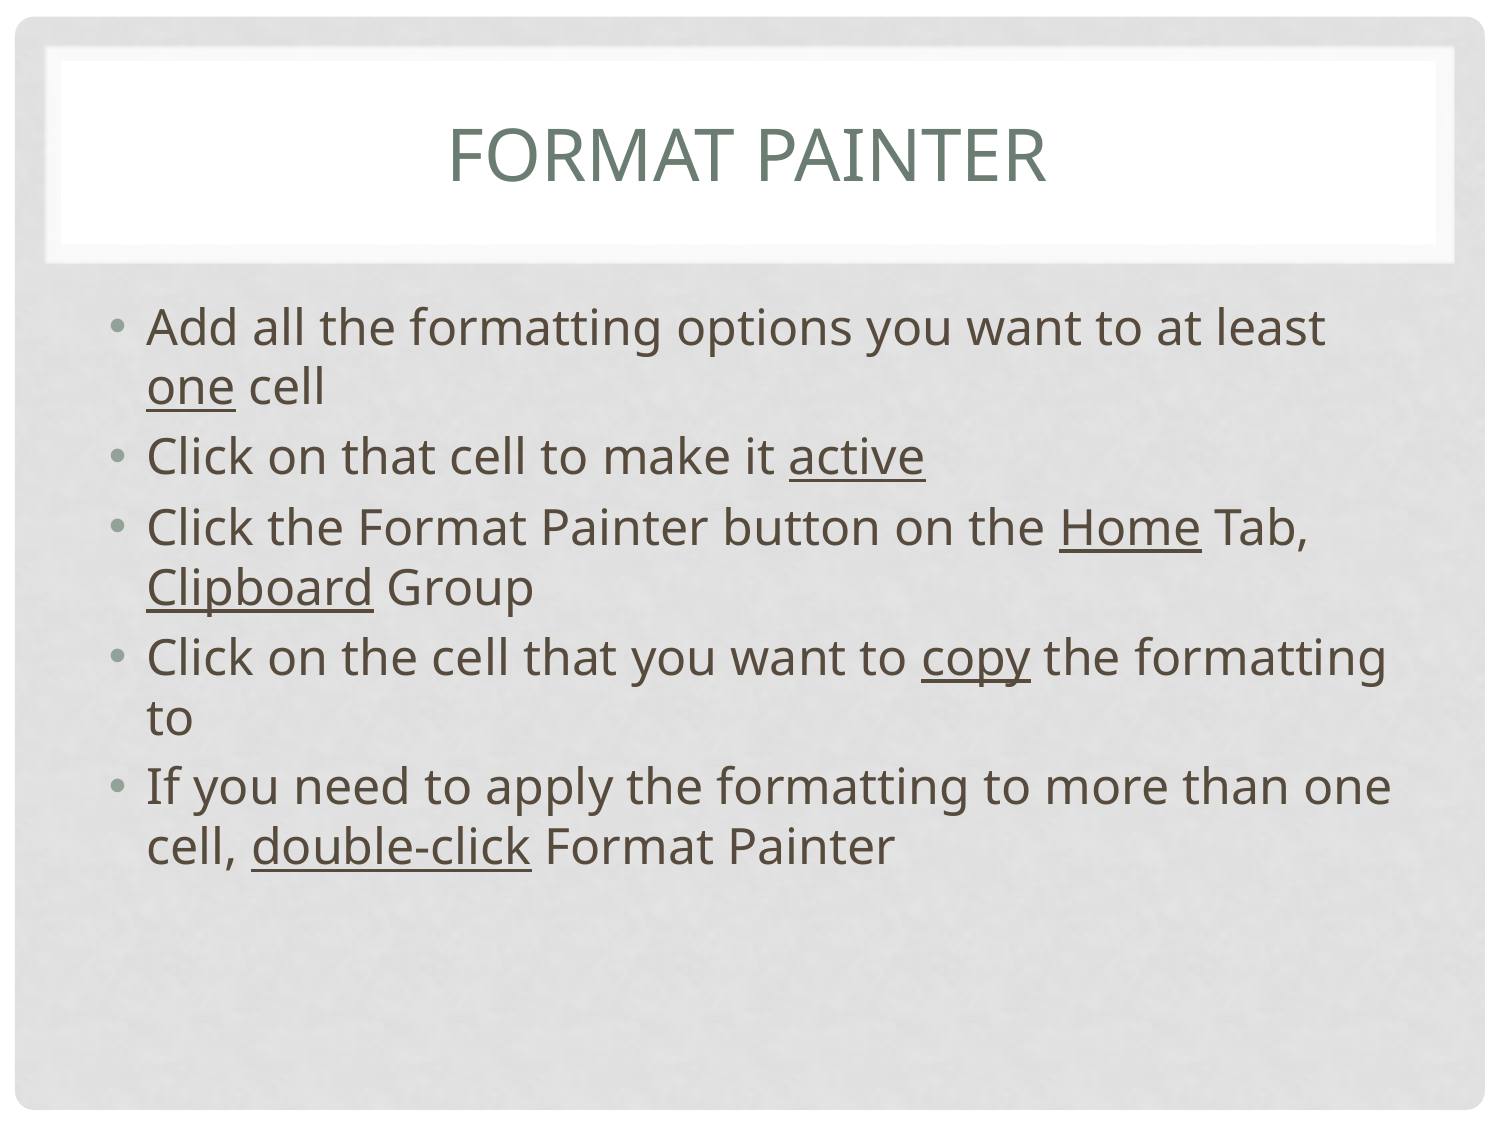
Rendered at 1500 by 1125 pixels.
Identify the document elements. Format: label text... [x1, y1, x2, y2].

title Format Painter [69, 66, 1425, 238]
list Add all the formatting options you want to at least one cell Click on that cell to make it active Click the Format Painter button on the Home Tab, Clipboard Group Click on the cell that you want to copy the formatting to If you need to apply the formatting to more than one cell, double-click Format Painter [75, 287, 1425, 1005]
